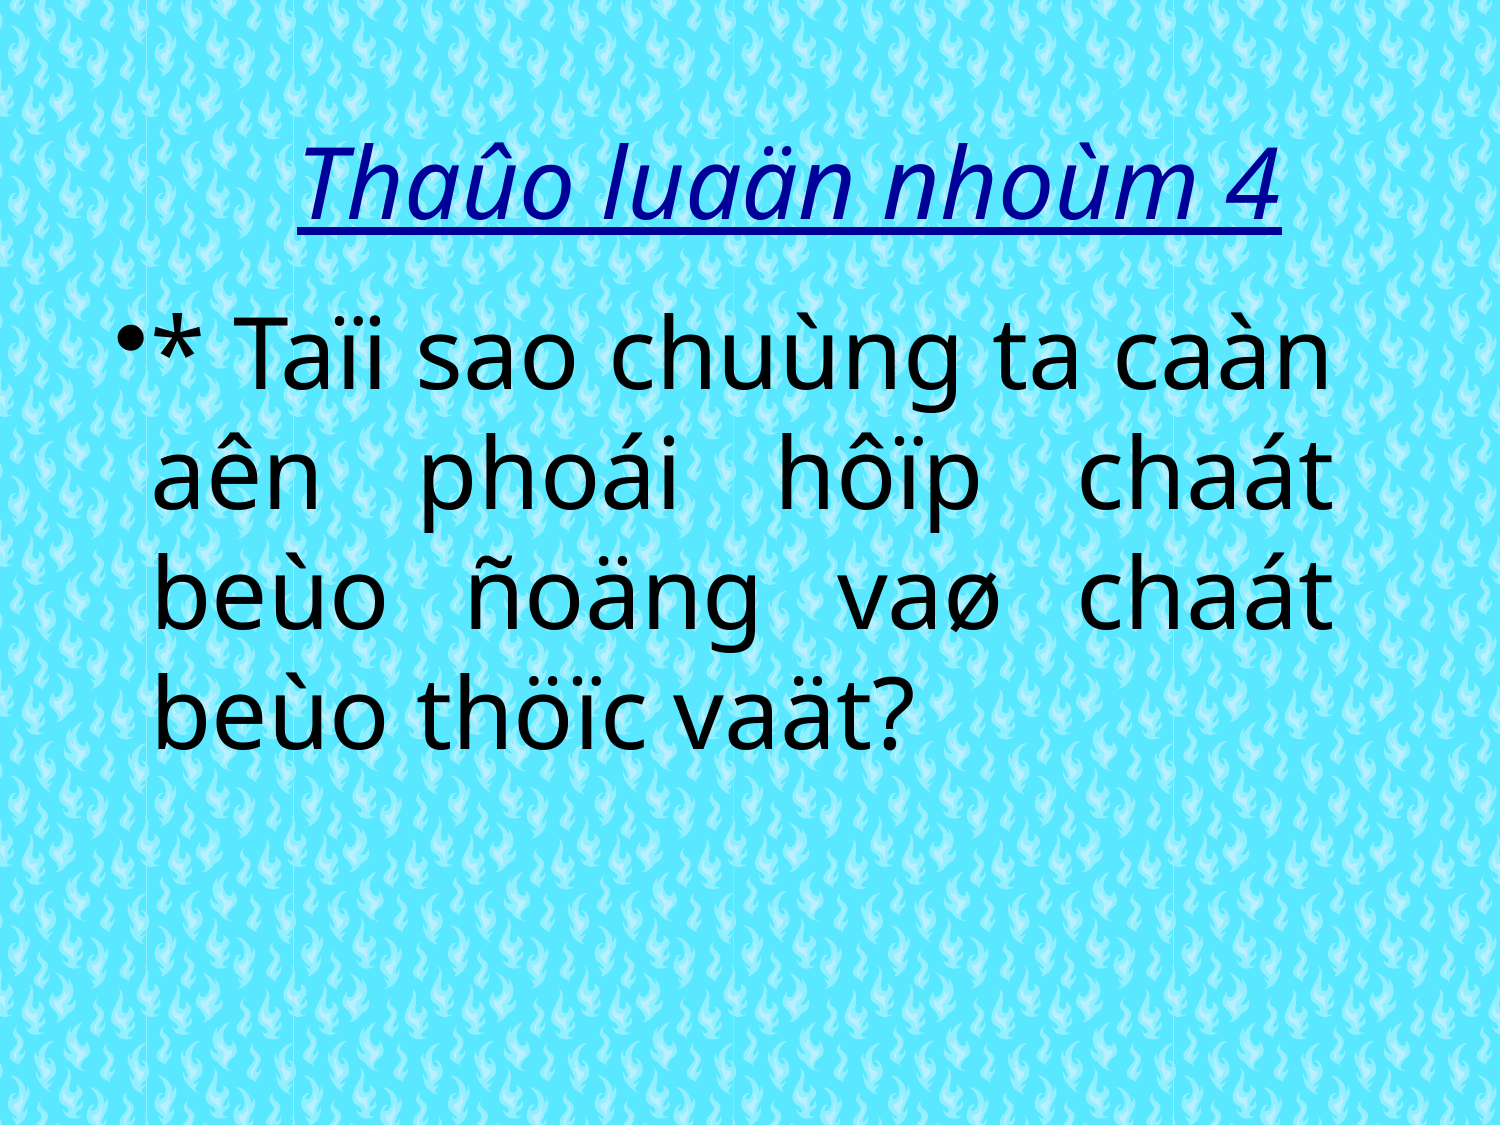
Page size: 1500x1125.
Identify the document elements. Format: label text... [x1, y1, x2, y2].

text_box Thaûo luaän nhoùm 4 * Taïi sao chuùng ta caàn aên phoái hôïp chaát beùo ñoäng vaø chaát beùo thöïc vaät? [99, 112, 1350, 777]
